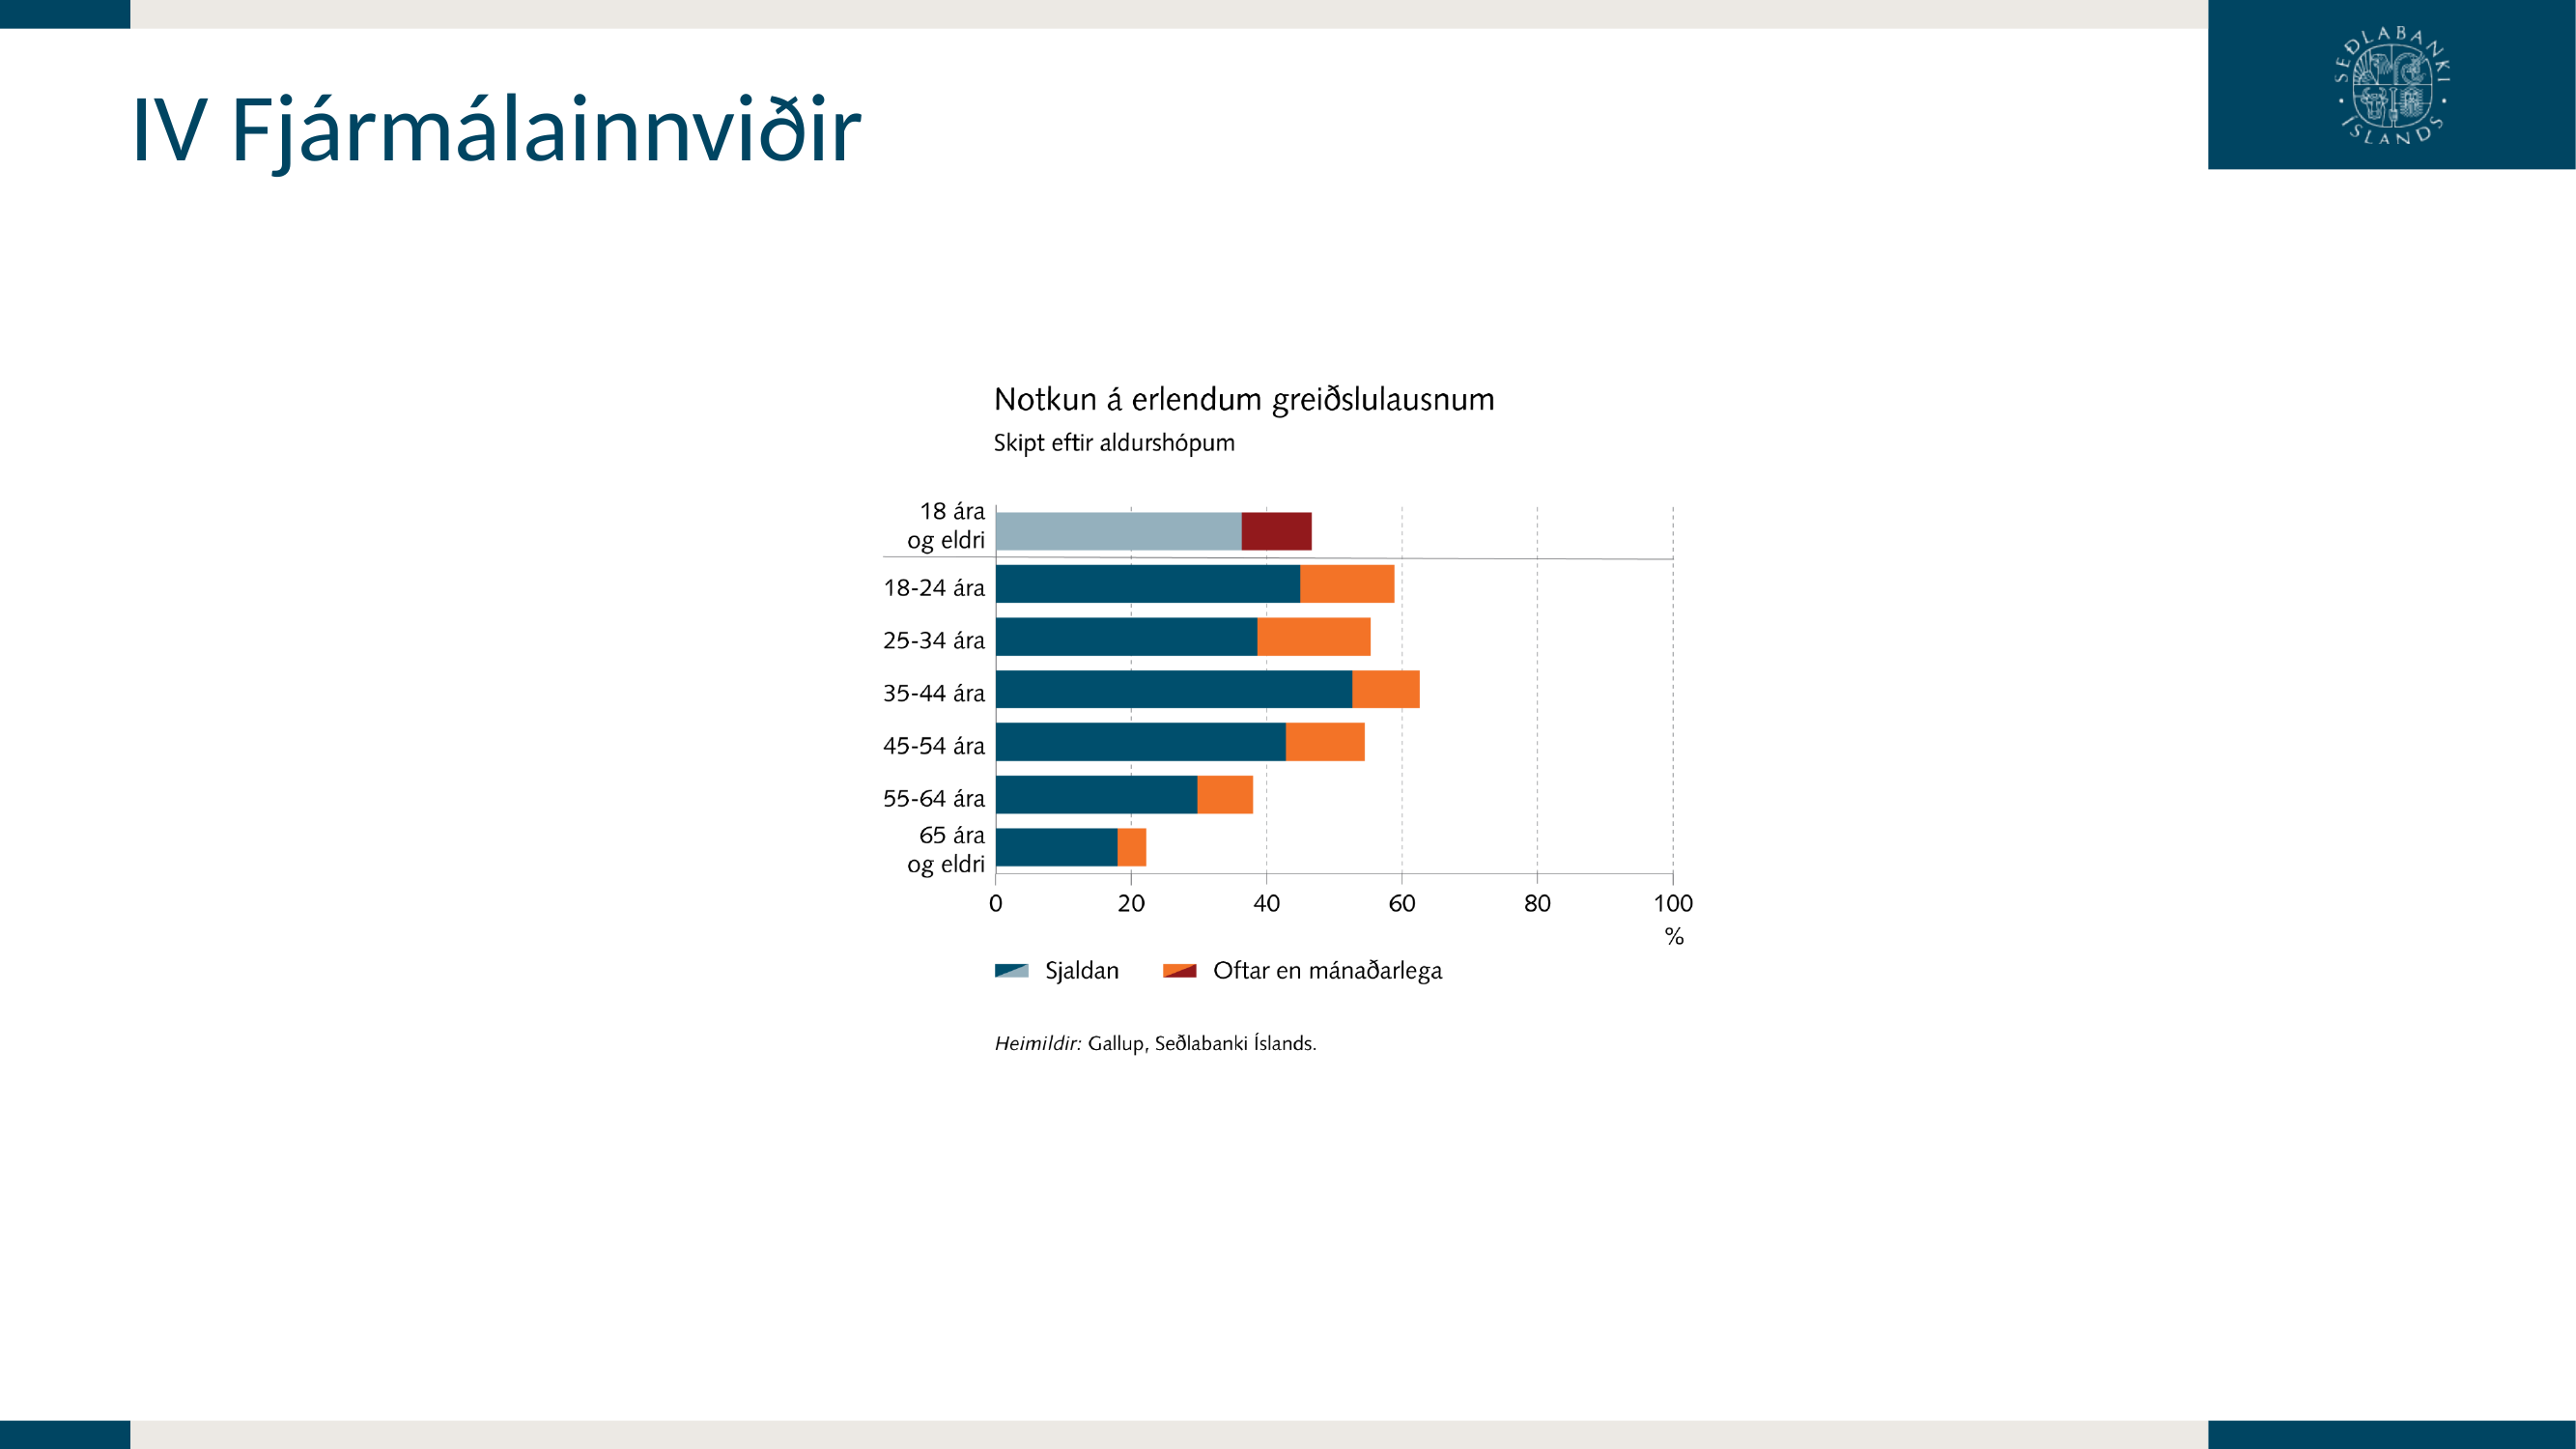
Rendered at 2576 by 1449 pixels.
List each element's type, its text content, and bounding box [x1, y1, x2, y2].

title IV Fjármálainnviðir [129, 86, 2178, 290]
picture [883, 382, 1693, 1066]
